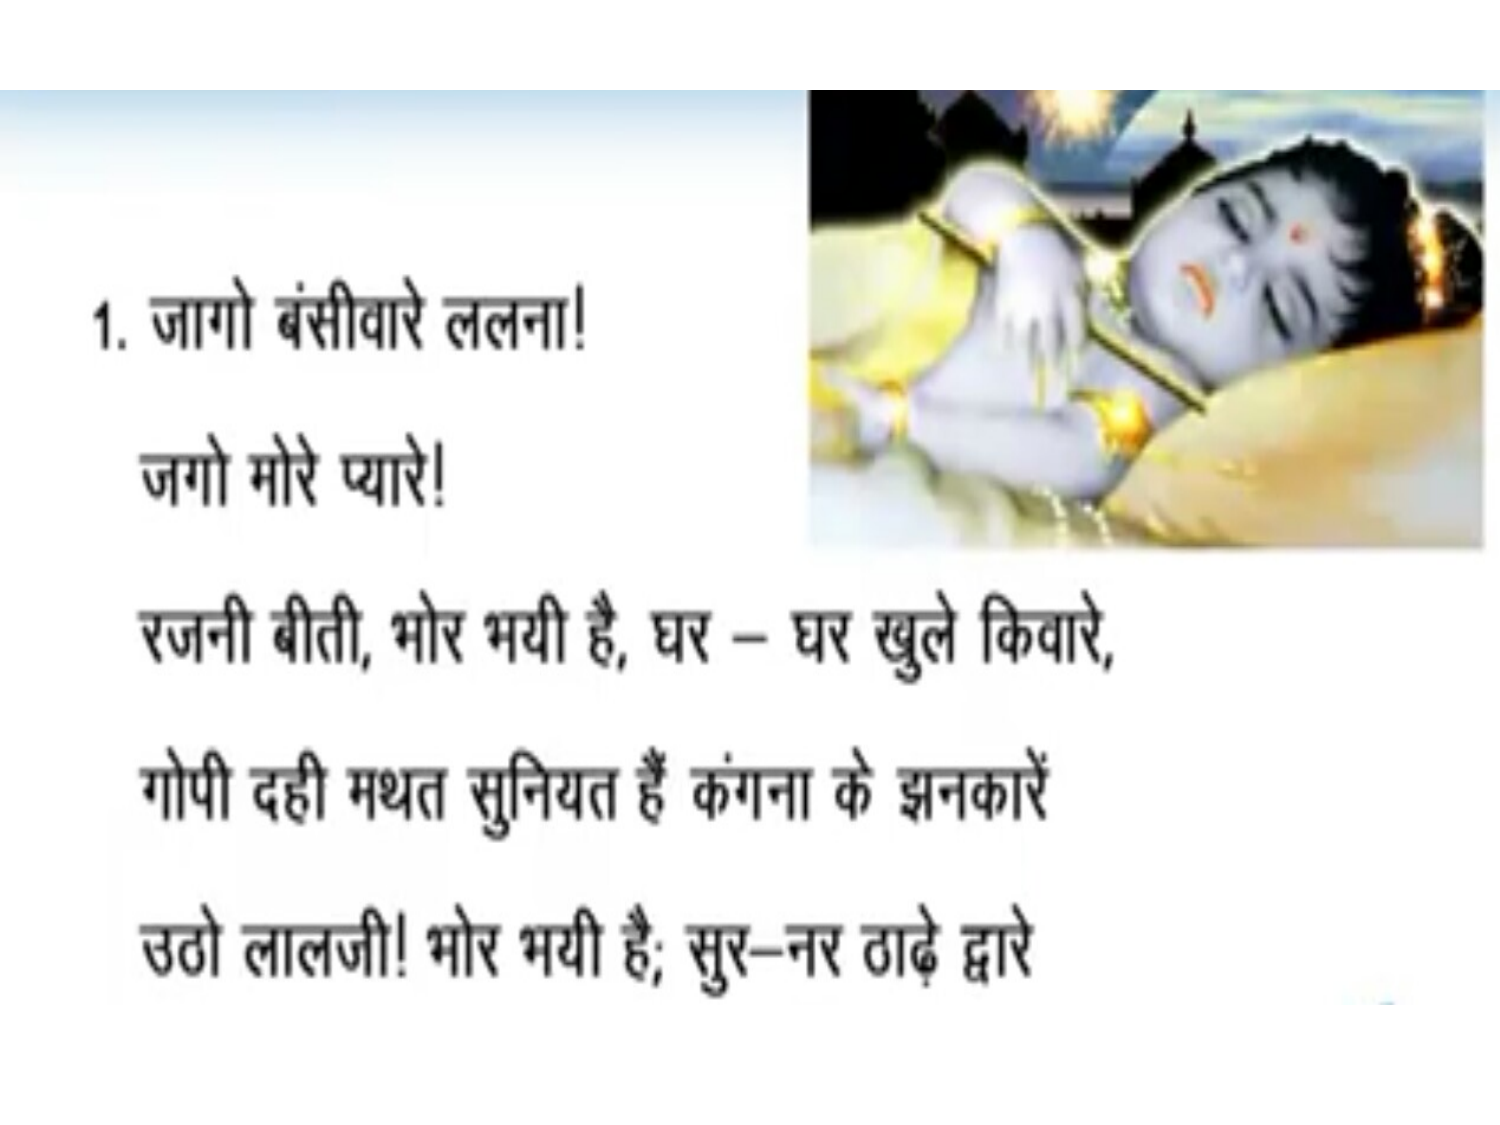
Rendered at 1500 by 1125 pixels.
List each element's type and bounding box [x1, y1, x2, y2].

picture [0, 90, 1500, 1005]
